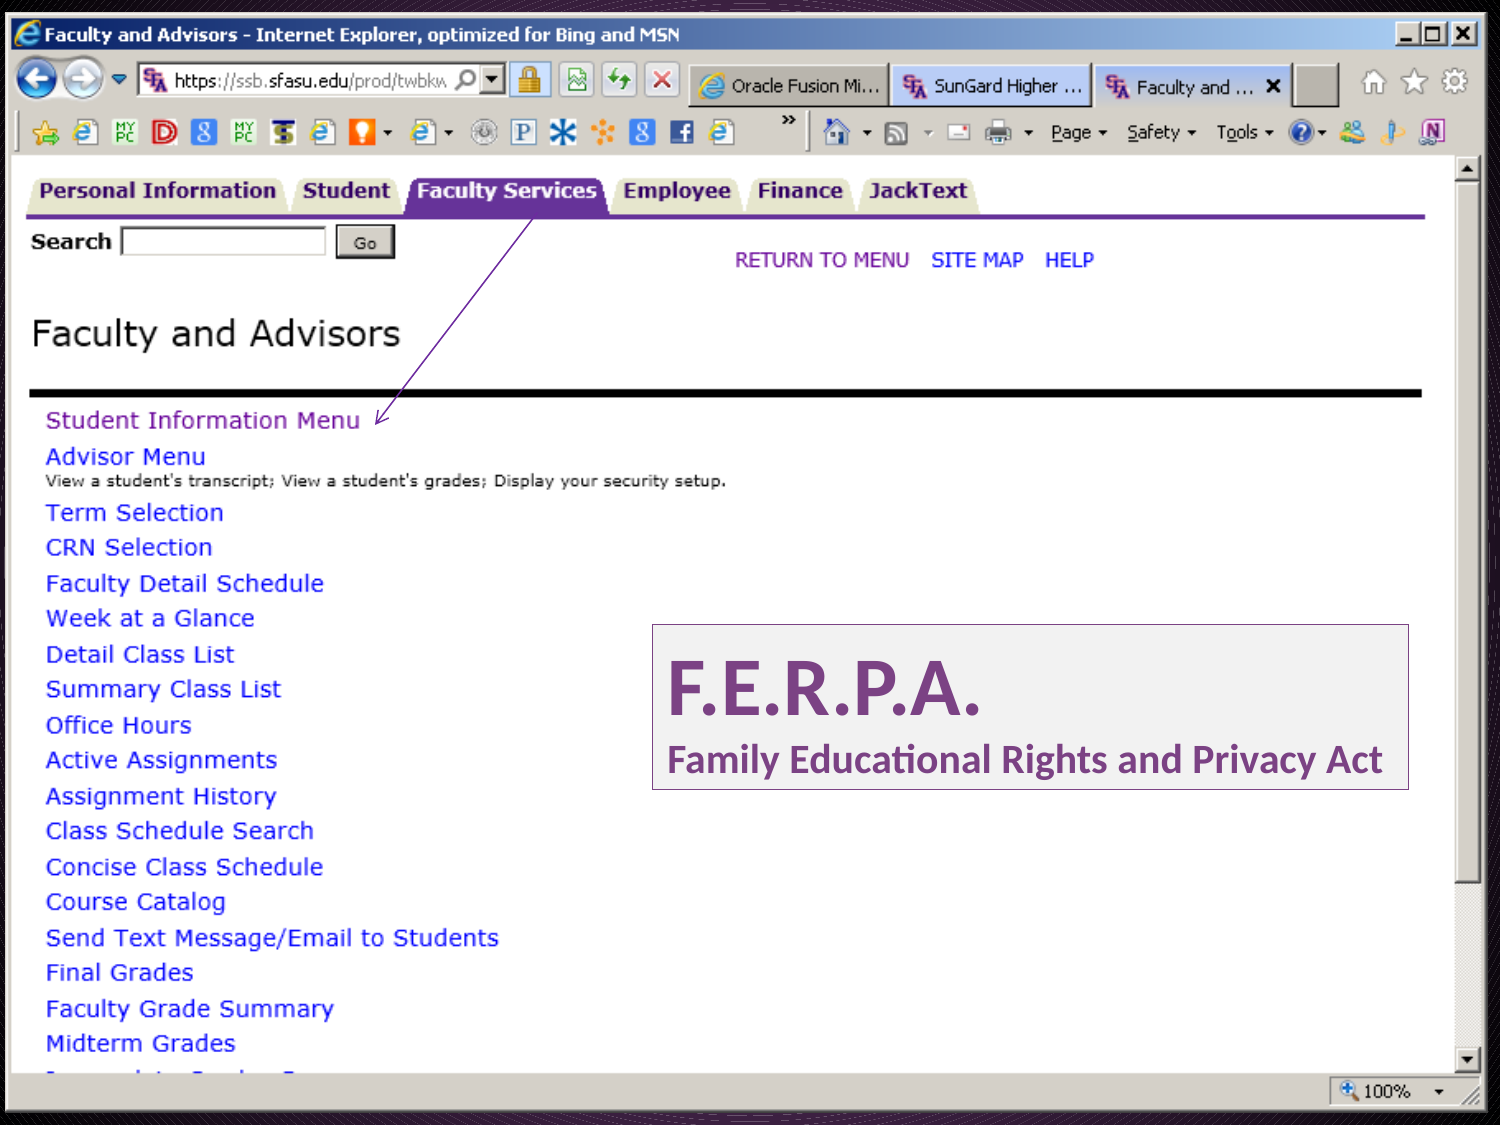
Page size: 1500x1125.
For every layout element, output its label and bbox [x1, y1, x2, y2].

text_box [374, 212, 538, 426]
picture [5, 12, 1488, 1113]
